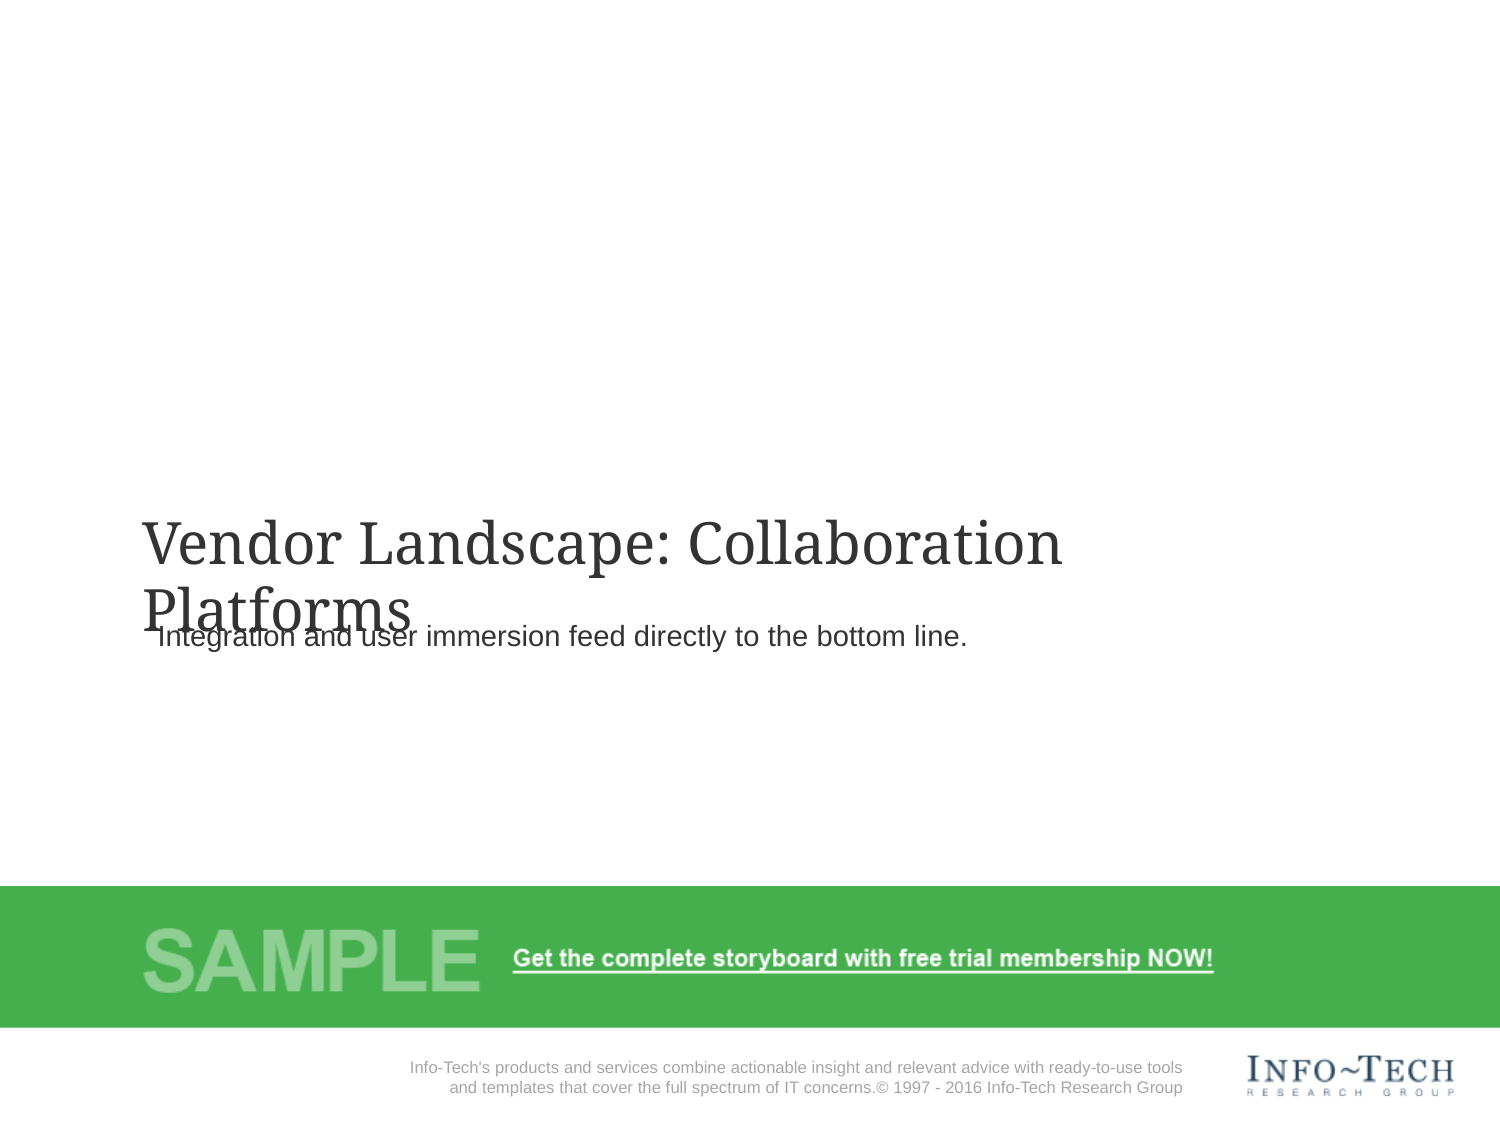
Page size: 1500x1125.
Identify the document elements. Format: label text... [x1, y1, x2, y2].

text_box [0, 885, 1500, 1125]
list Vendor Landscape: Collaboration Platforms [126, 501, 1351, 610]
list Integration and user immersion feed directly to the bottom line. [142, 609, 1368, 694]
